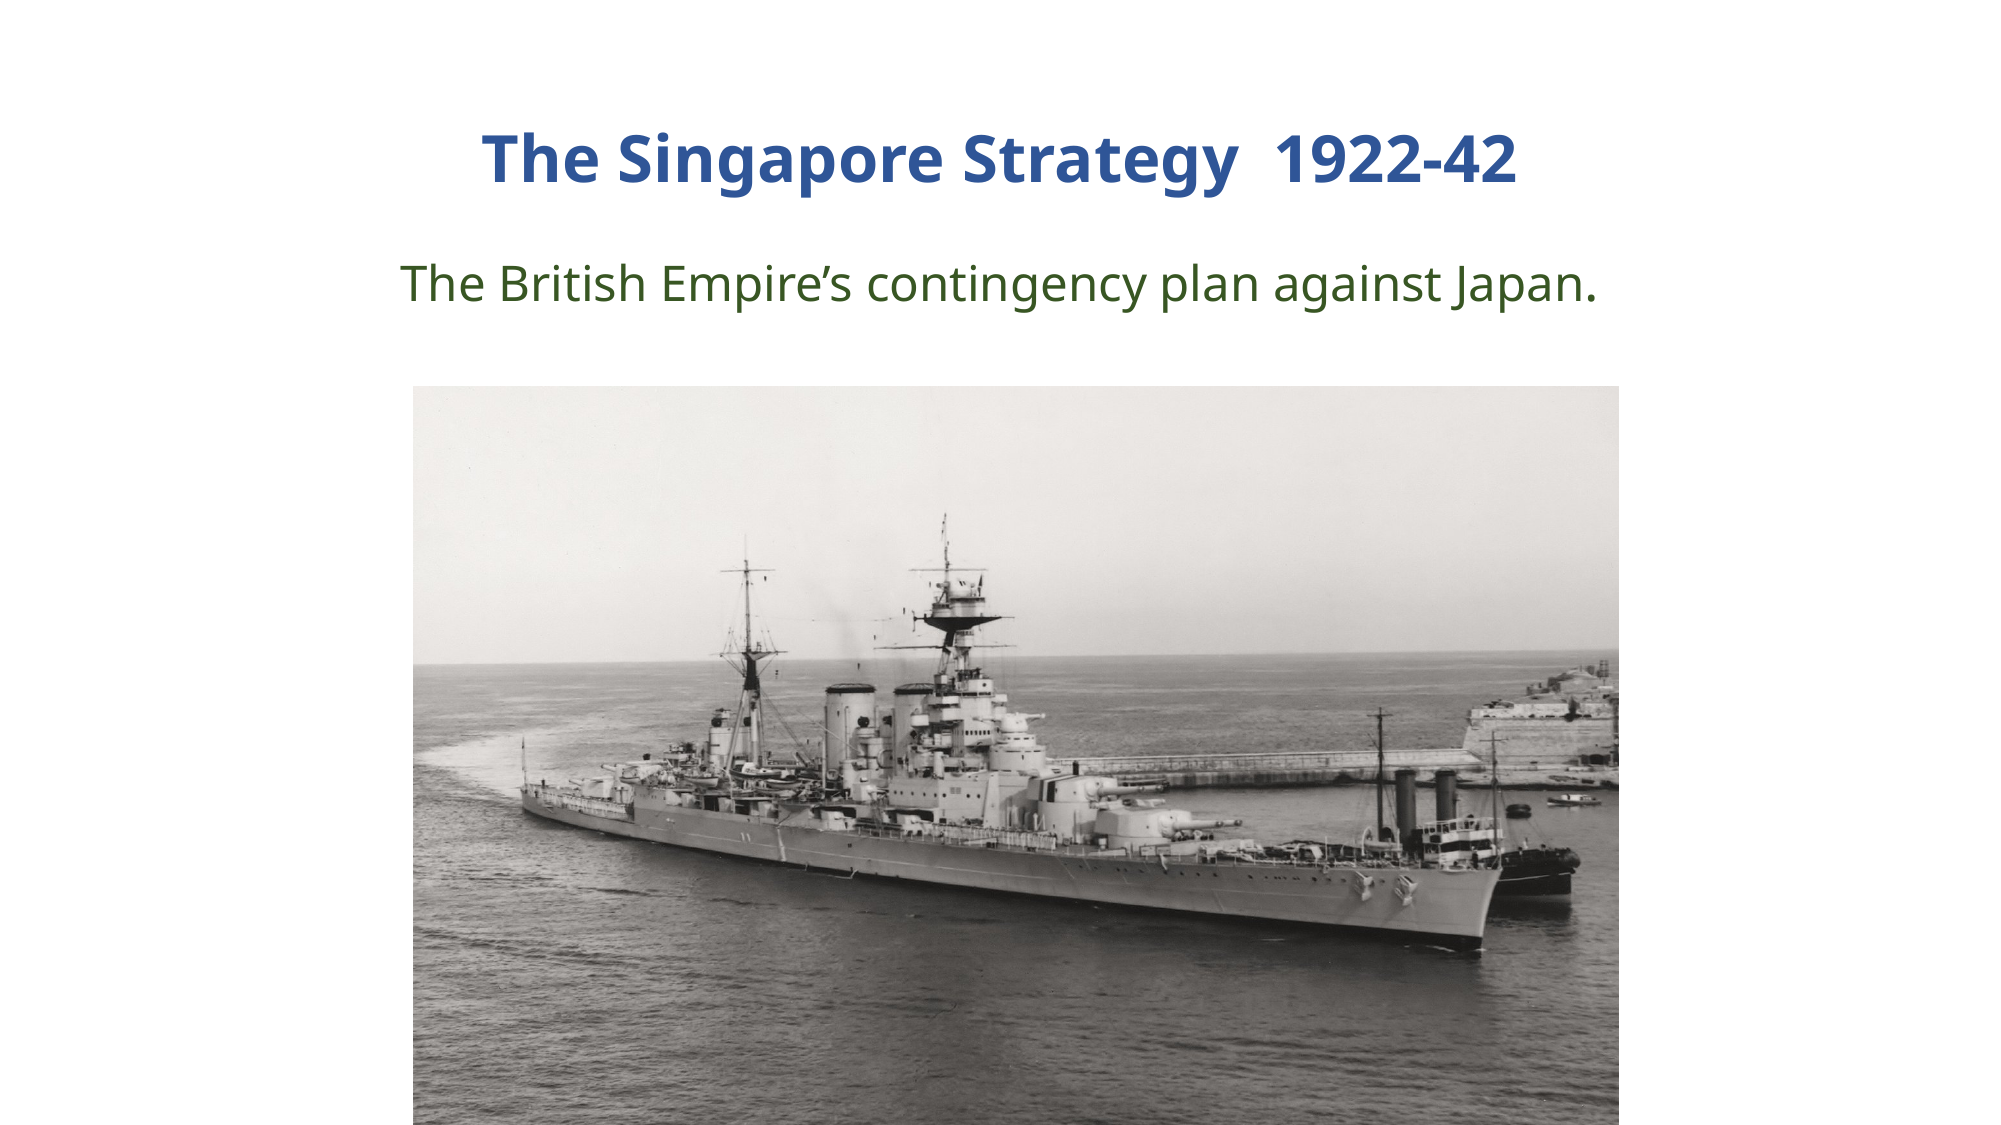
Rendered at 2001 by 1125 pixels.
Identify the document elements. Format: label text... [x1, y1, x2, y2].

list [412, 386, 1619, 1125]
title The Singapore Strategy 1922-42 The British Empire’s contingency plan against Japan. [137, 0, 1863, 387]
